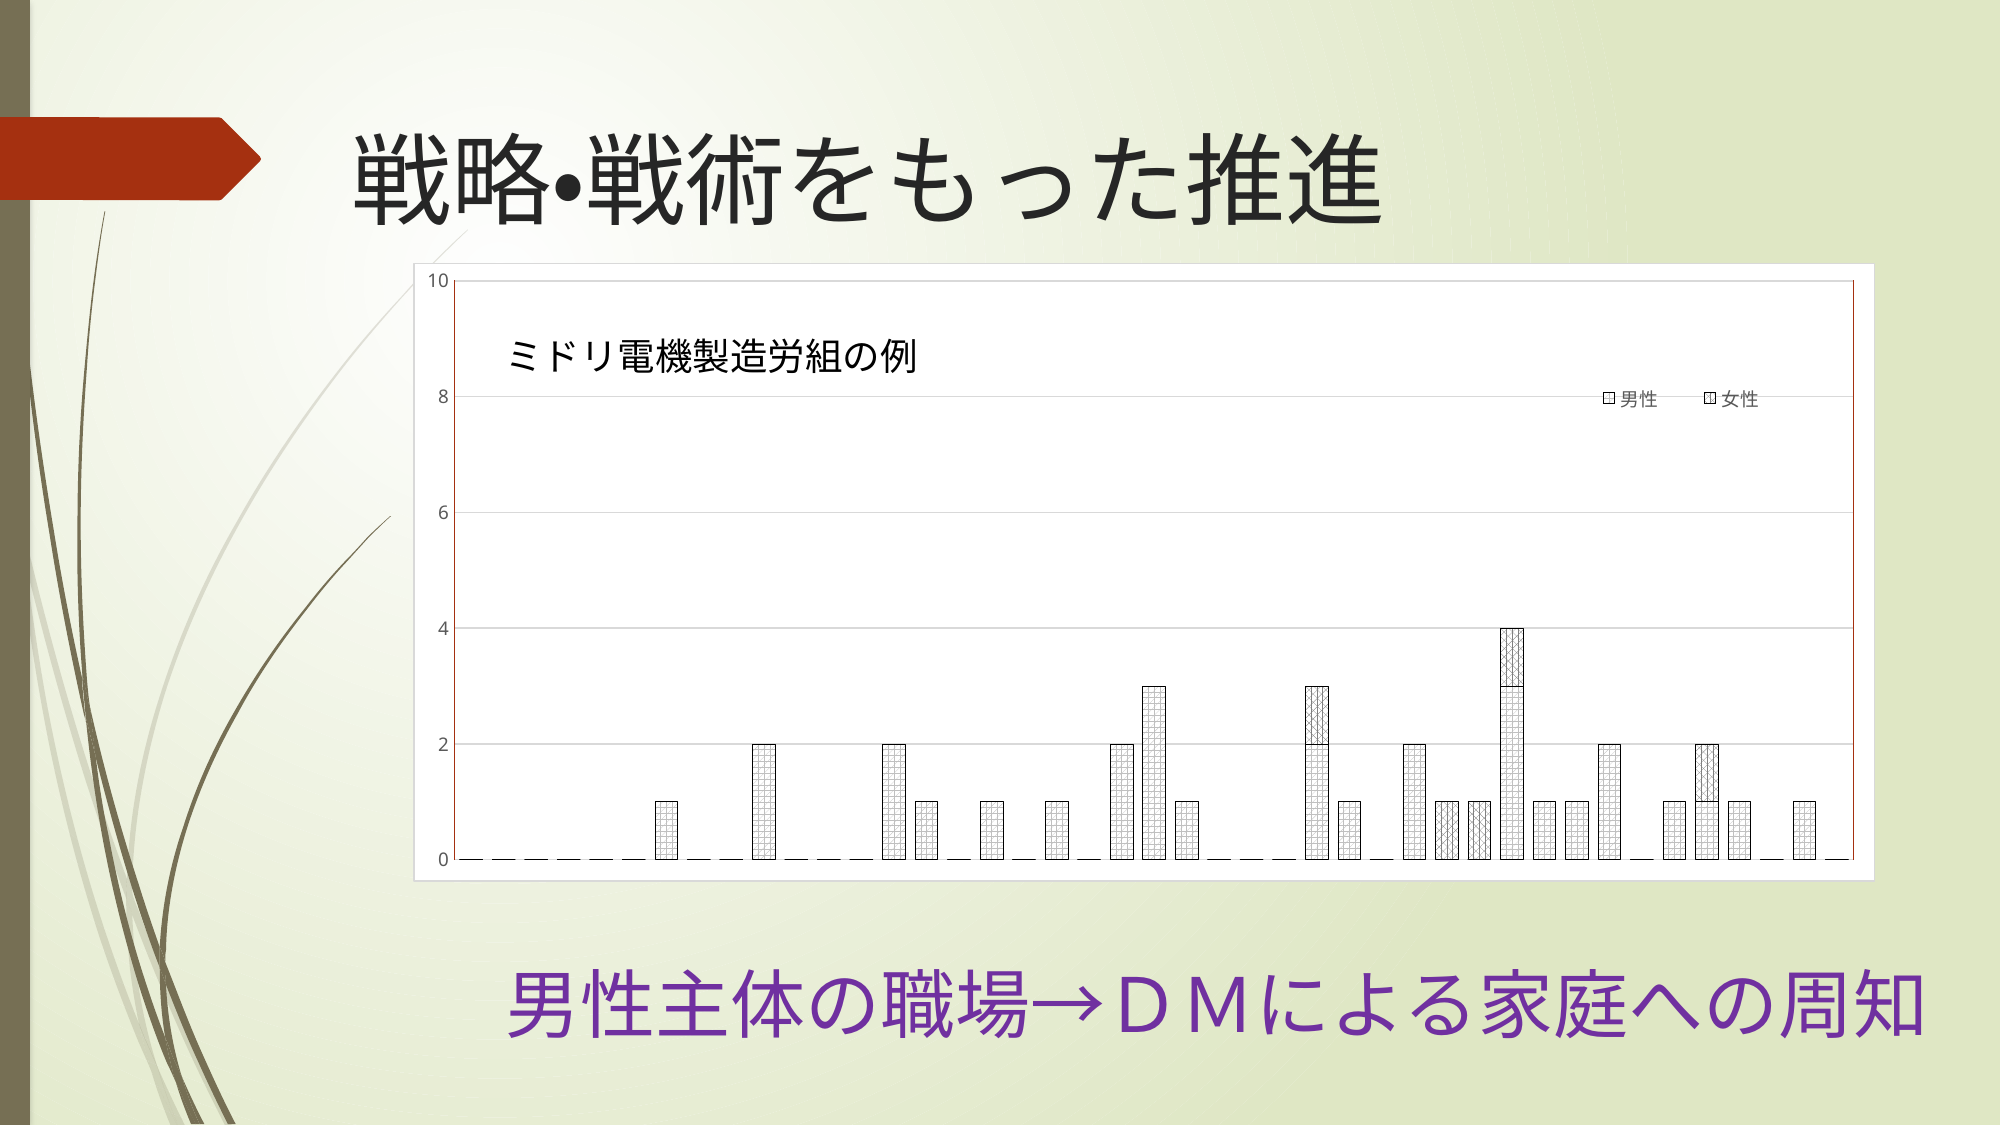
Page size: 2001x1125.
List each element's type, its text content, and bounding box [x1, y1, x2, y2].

text_box 戦略・戦術をもった推進 [336, 110, 1799, 259]
chart [412, 262, 1876, 883]
title 男性主体の職場→ＤＭによる家庭への周知 [490, 949, 1953, 1099]
